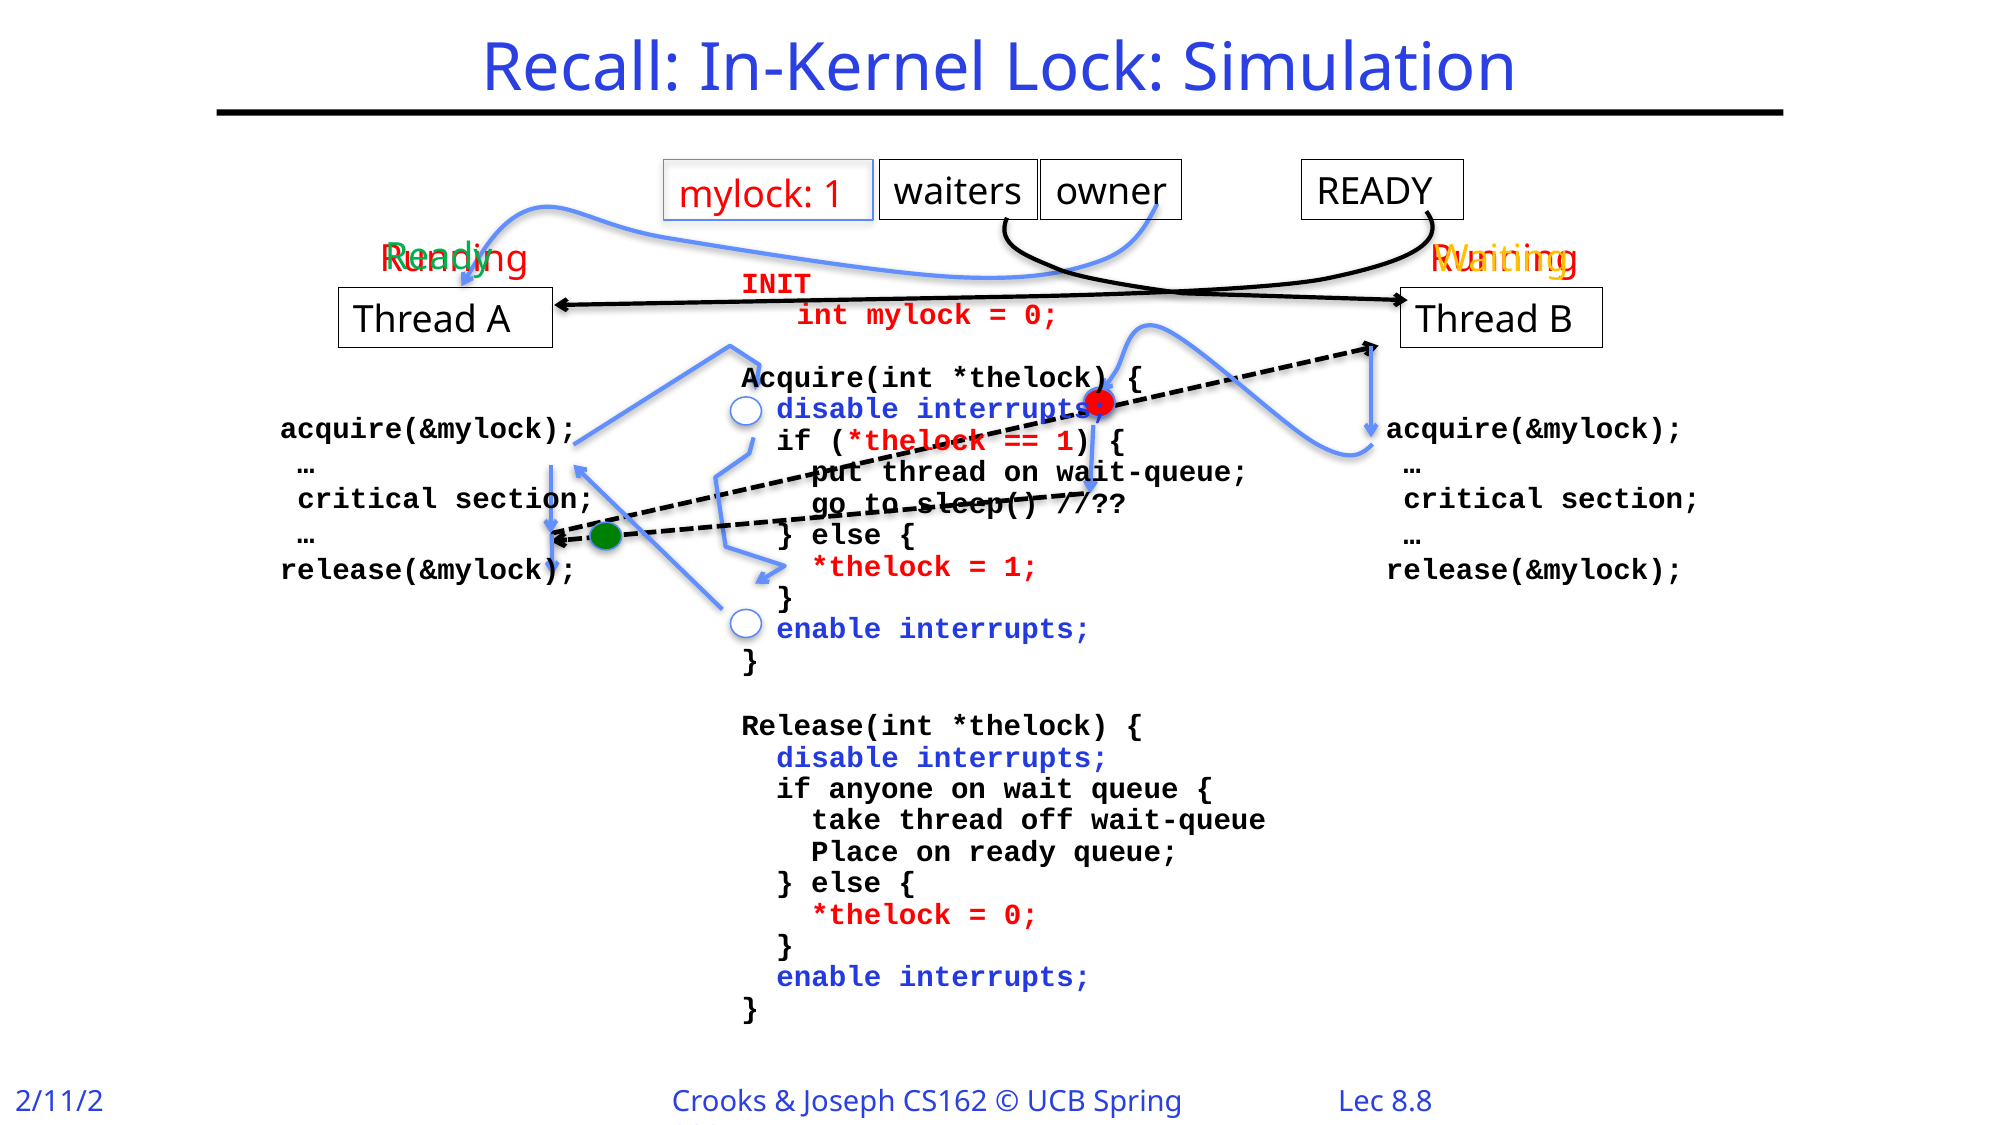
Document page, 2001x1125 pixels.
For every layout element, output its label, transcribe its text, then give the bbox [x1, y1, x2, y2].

title Recall: In-Kernel Lock: Simulation [216, 24, 1784, 113]
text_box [727, 493, 1085, 542]
text_box Waiting [1419, 226, 1584, 287]
text_box [663, 159, 874, 221]
text_box [502, 204, 1005, 277]
text_box INIT int mylock = 0; Acquire(int *thelock) { disable interrupts; if (*thelock == 1) { put thread on wait-queue; go to sleep() //?? } else { *thelock = 1; } enable interrupts; } [726, 543, 1352, 684]
text_box [1002, 220, 1213, 260]
text_box Running [364, 226, 544, 287]
text_box [554, 286, 726, 313]
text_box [1089, 424, 1094, 494]
text_box owner [1040, 159, 1182, 220]
text_box [973, 256, 1014, 260]
text_box acquire(&mylock); … critical section; … release(&mylock); [1371, 409, 1800, 676]
text_box acquire(&mylock); … critical section; … release(&mylock); [264, 408, 694, 676]
text_box Running [1584, 226, 1594, 287]
text_box [1139, 220, 1435, 275]
text_box Thread B [1400, 287, 1603, 348]
text_box [1031, 217, 1151, 240]
text_box INIT int mylock = 0; Acquire(int *thelock) { disable interrupts; if (*thelock == 1) { put thread on wait-queue; go to sleep() //?? } else { *thelock = 1; } enable interrupts; } [726, 260, 1352, 344]
text_box READY [1301, 159, 1464, 220]
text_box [550, 345, 1380, 534]
text_box Release(int *thelock) { disable interrupts; if anyone on wait queue { take thread off wait-queue Place on ready queue; } else { *thelock = 0; } enable interrupts; } [726, 703, 1379, 1032]
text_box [556, 493, 568, 542]
text_box waiters [879, 159, 1038, 220]
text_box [573, 464, 723, 610]
text_box Ready [370, 224, 508, 285]
text_box Running [1414, 226, 1419, 287]
text_box [1352, 288, 1408, 308]
text_box Thread A [338, 287, 553, 348]
